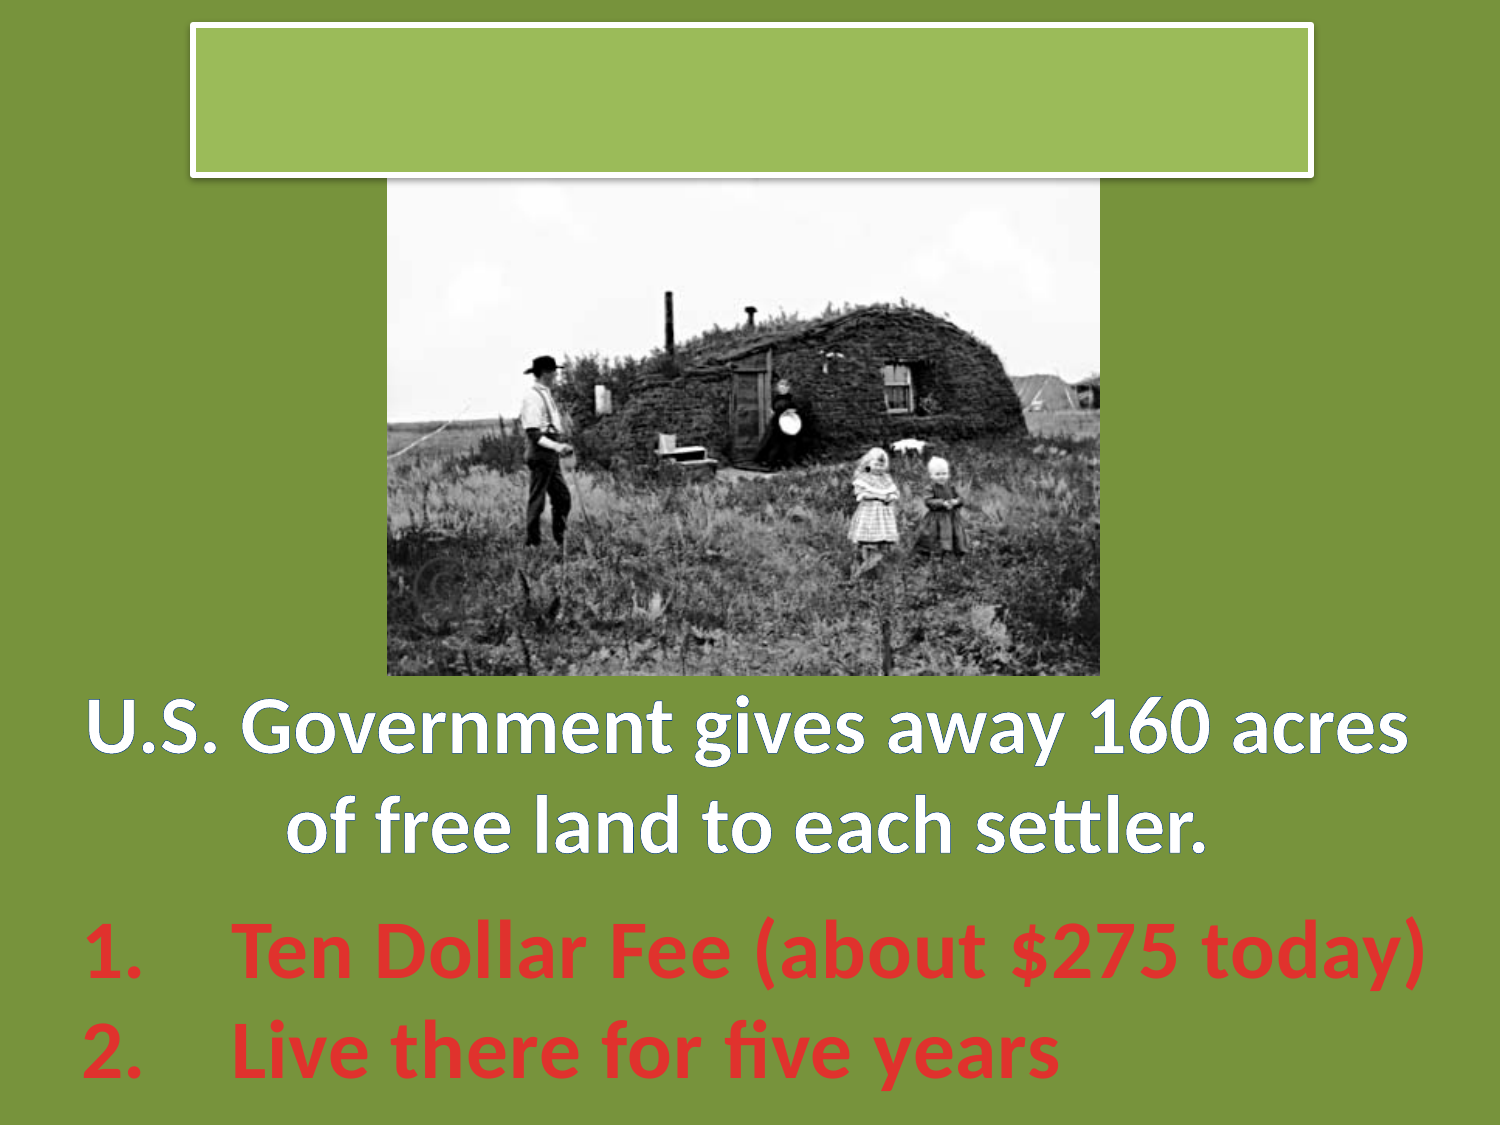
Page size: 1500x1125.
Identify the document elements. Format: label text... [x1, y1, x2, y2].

text_box Homestead Act of 1862 [190, 22, 1314, 178]
picture [387, 162, 1101, 676]
text_box Ten Dollar Fee (about $275 today) Live there for five years [65, 887, 1446, 1103]
text_box U.S. Government gives away 160 acres of free land to each settler. [69, 662, 1427, 878]
